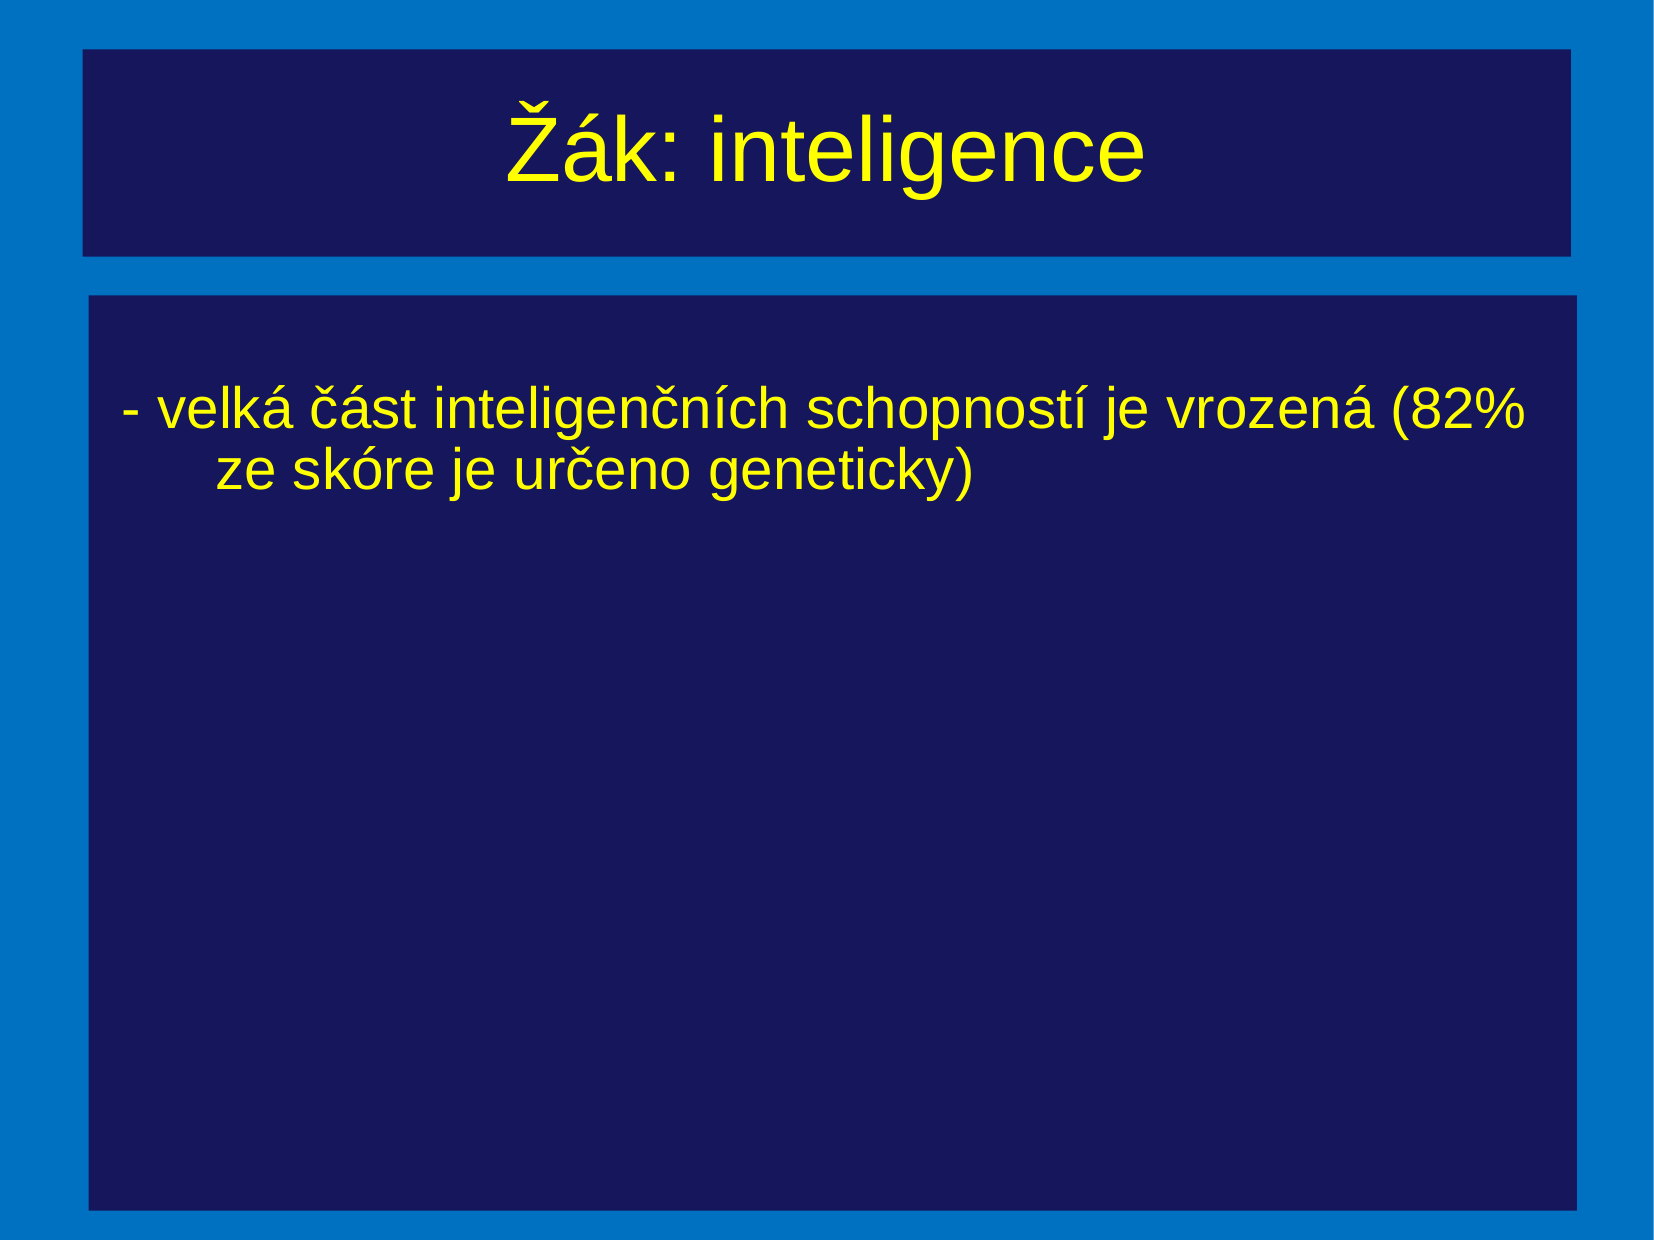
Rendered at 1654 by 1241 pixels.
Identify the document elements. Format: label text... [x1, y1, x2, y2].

title Žák: inteligence [82, 49, 1571, 257]
list - velká část inteligenčních schopností je vrozená (82% ze skóre je určeno geneticky) [88, 295, 1577, 1211]
